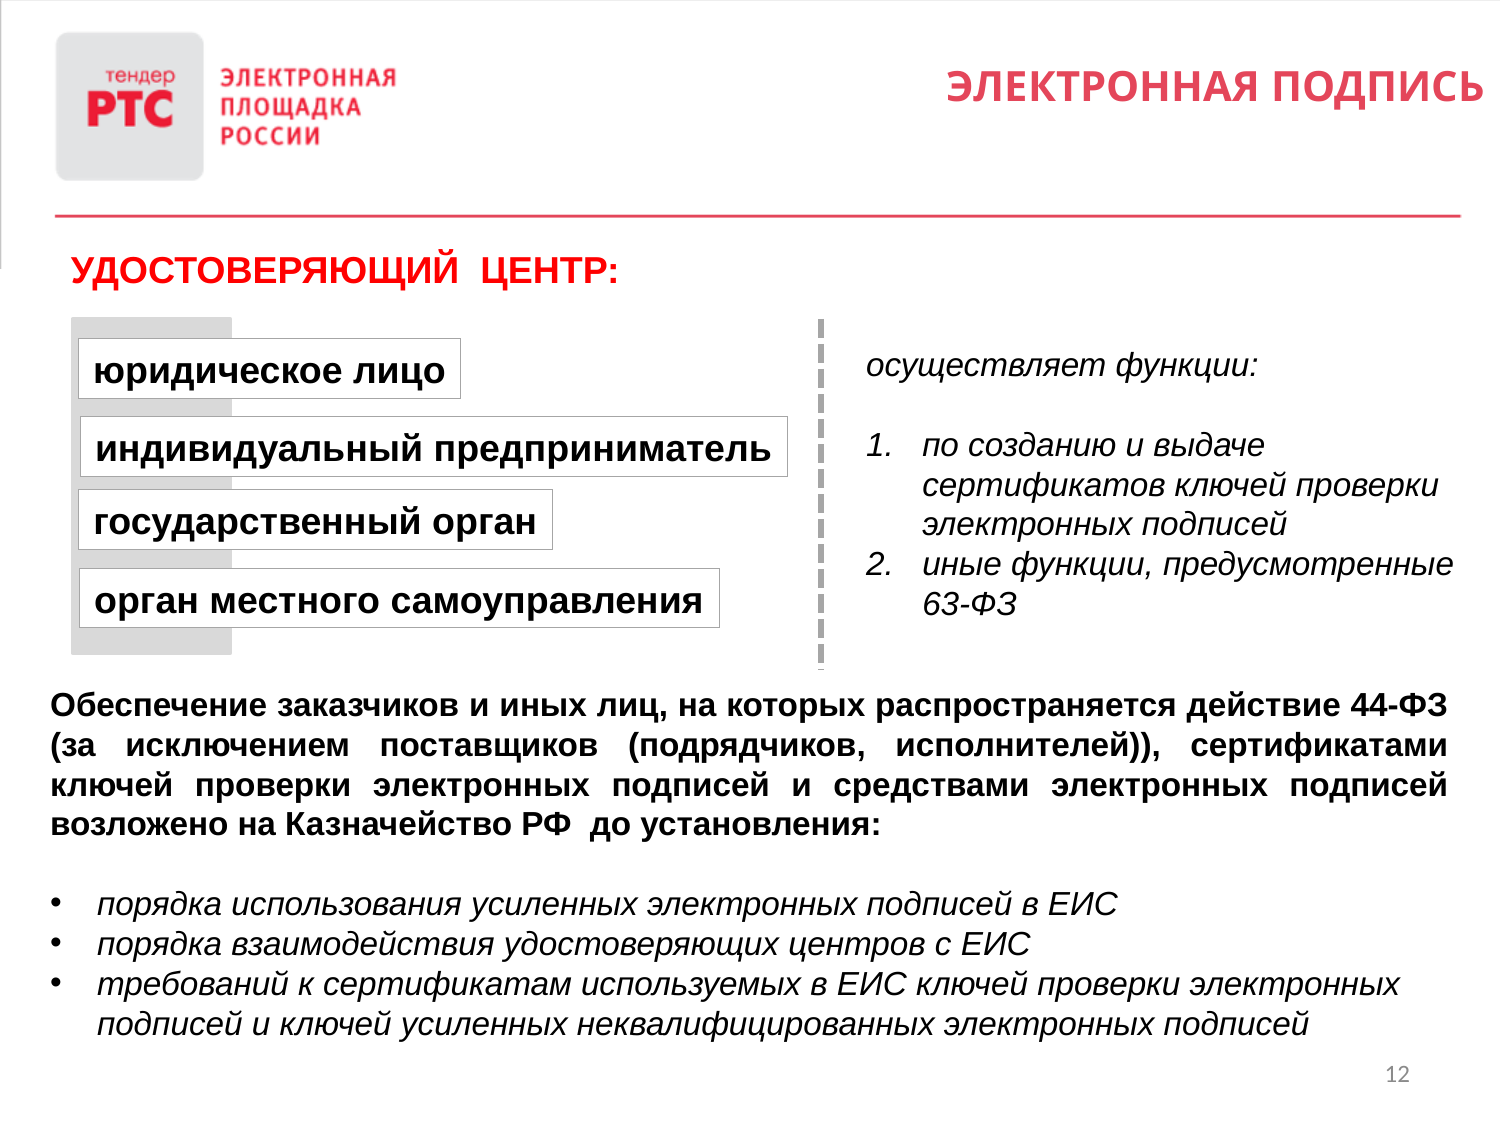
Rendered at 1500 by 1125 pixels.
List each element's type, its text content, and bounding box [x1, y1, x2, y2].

slide_number 12 [1074, 1050, 1425, 1103]
picture [0, 0, 1500, 1125]
text_box Обеспечение заказчиков и иных лиц, на которых распространяется действие 44-ФЗ (за исключением поставщиков (подрядчиков, исполнителей)), сертификатами ключей проверки электронных подписей и средствами электронных подписей возложено на Казначейство РФ до установления: порядка использования усиленных электронных подписей в ЕИС порядка взаимодействия удостоверяющих центров с ЕИС требований к сертификатам используемых в ЕИС ключей проверки электронных подписей и ключей усиленных неквалифицированных электронных подписей [35, 675, 1465, 1050]
text_box осуществляет функции: по созданию и выдаче сертификатов ключей проверки электронных подписей иные функции, предусмотренные 63-ФЗ [851, 335, 1483, 630]
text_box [72, 318, 792, 654]
text_box УДОСТОВЕРЯЮЩИЙ ЦЕНТР: [55, 278, 646, 299]
